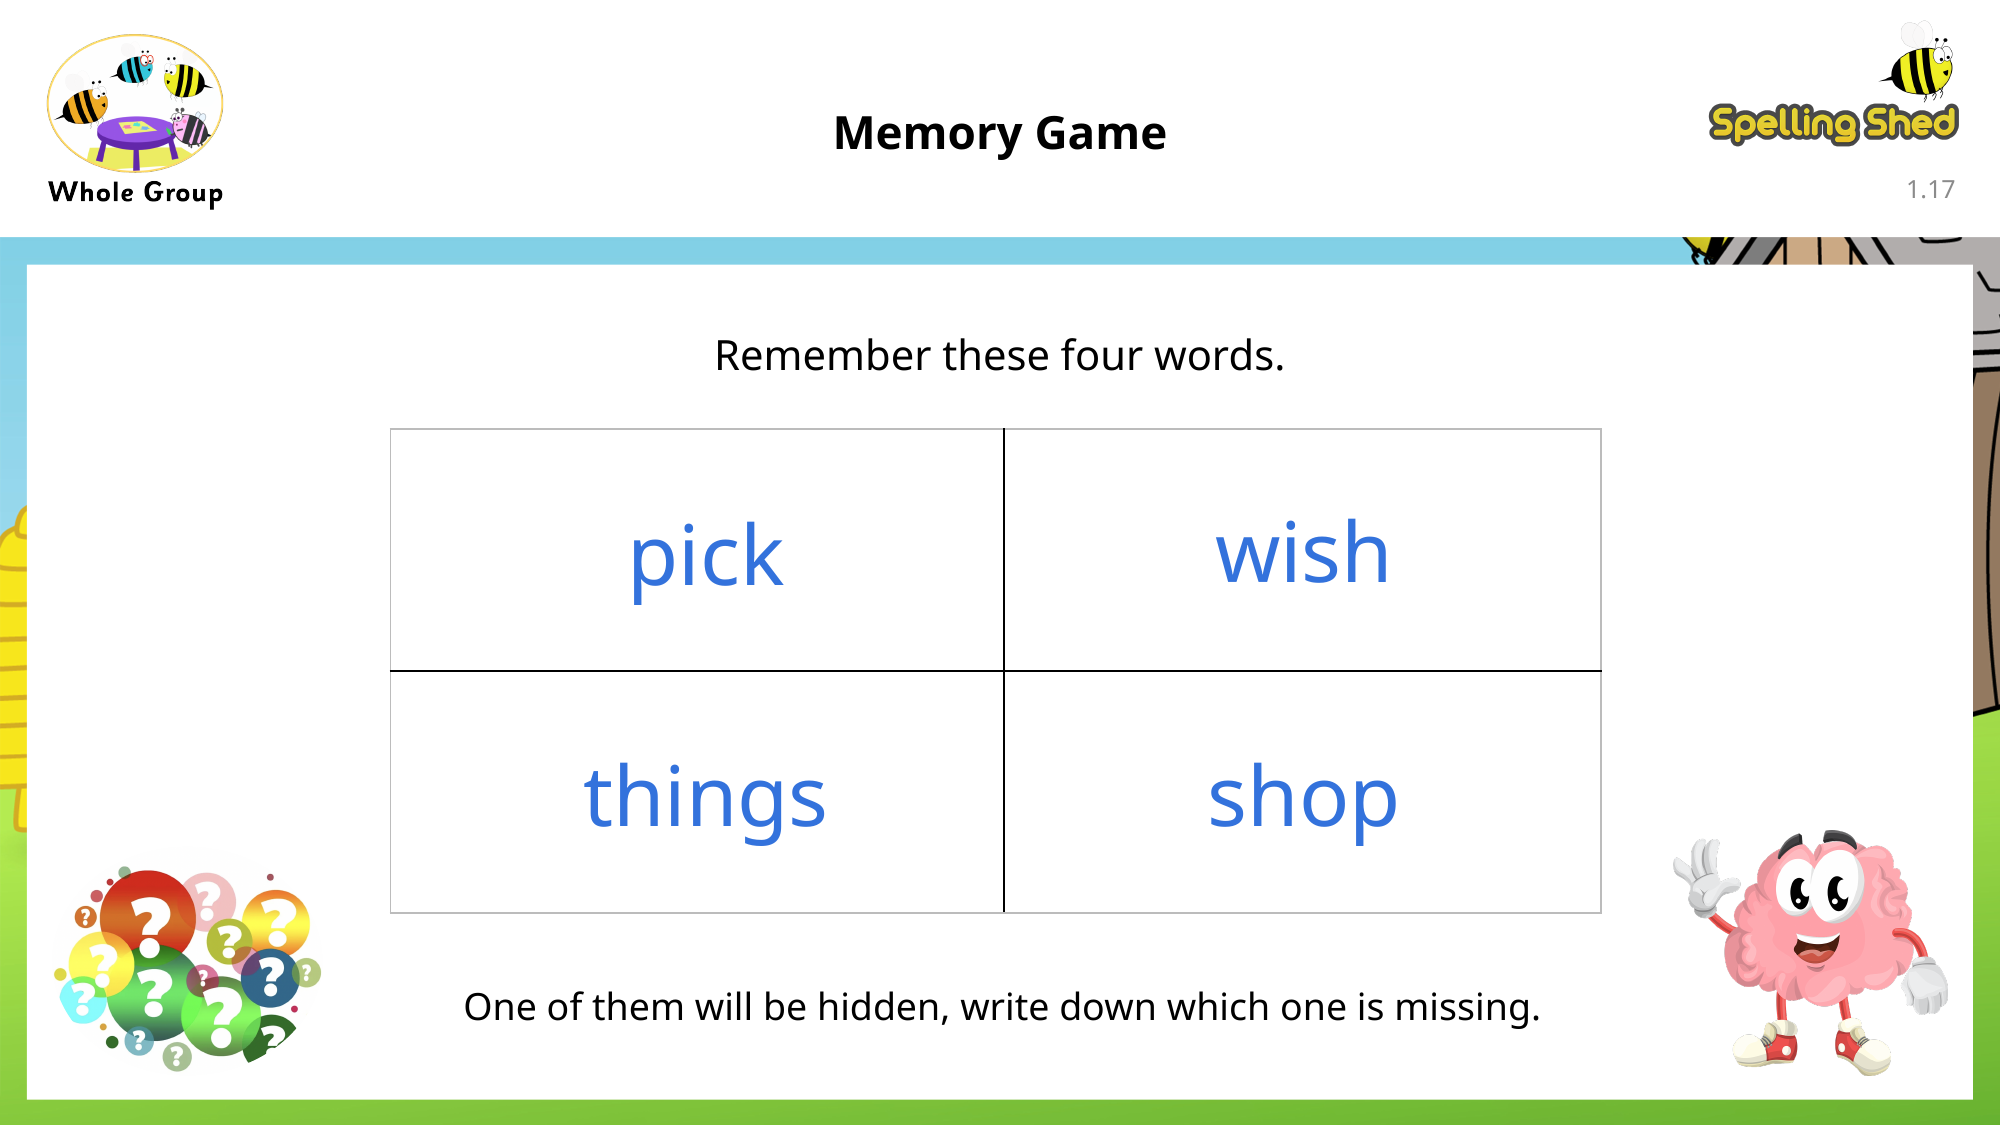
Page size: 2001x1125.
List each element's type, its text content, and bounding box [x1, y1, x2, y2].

table_header [1005, 430, 1600, 670]
text_box Remember these four words. [347, 321, 1653, 387]
table_header [391, 430, 1003, 670]
picture [0, 238, 2000, 1125]
text_box One of them will be hidden, write down which one is missing. [350, 975, 1656, 1036]
text_box wish [1093, 492, 1516, 607]
picture [1697, 8, 1973, 156]
text_box shop [1123, 735, 1486, 850]
table_cell [1005, 672, 1600, 912]
picture [46, 34, 224, 210]
list Memory Game [487, 103, 1513, 156]
text_box things [504, 735, 908, 850]
slide_number 1.16 [1876, 160, 1971, 221]
text_box pick [454, 494, 959, 609]
table_cell [391, 672, 1003, 912]
